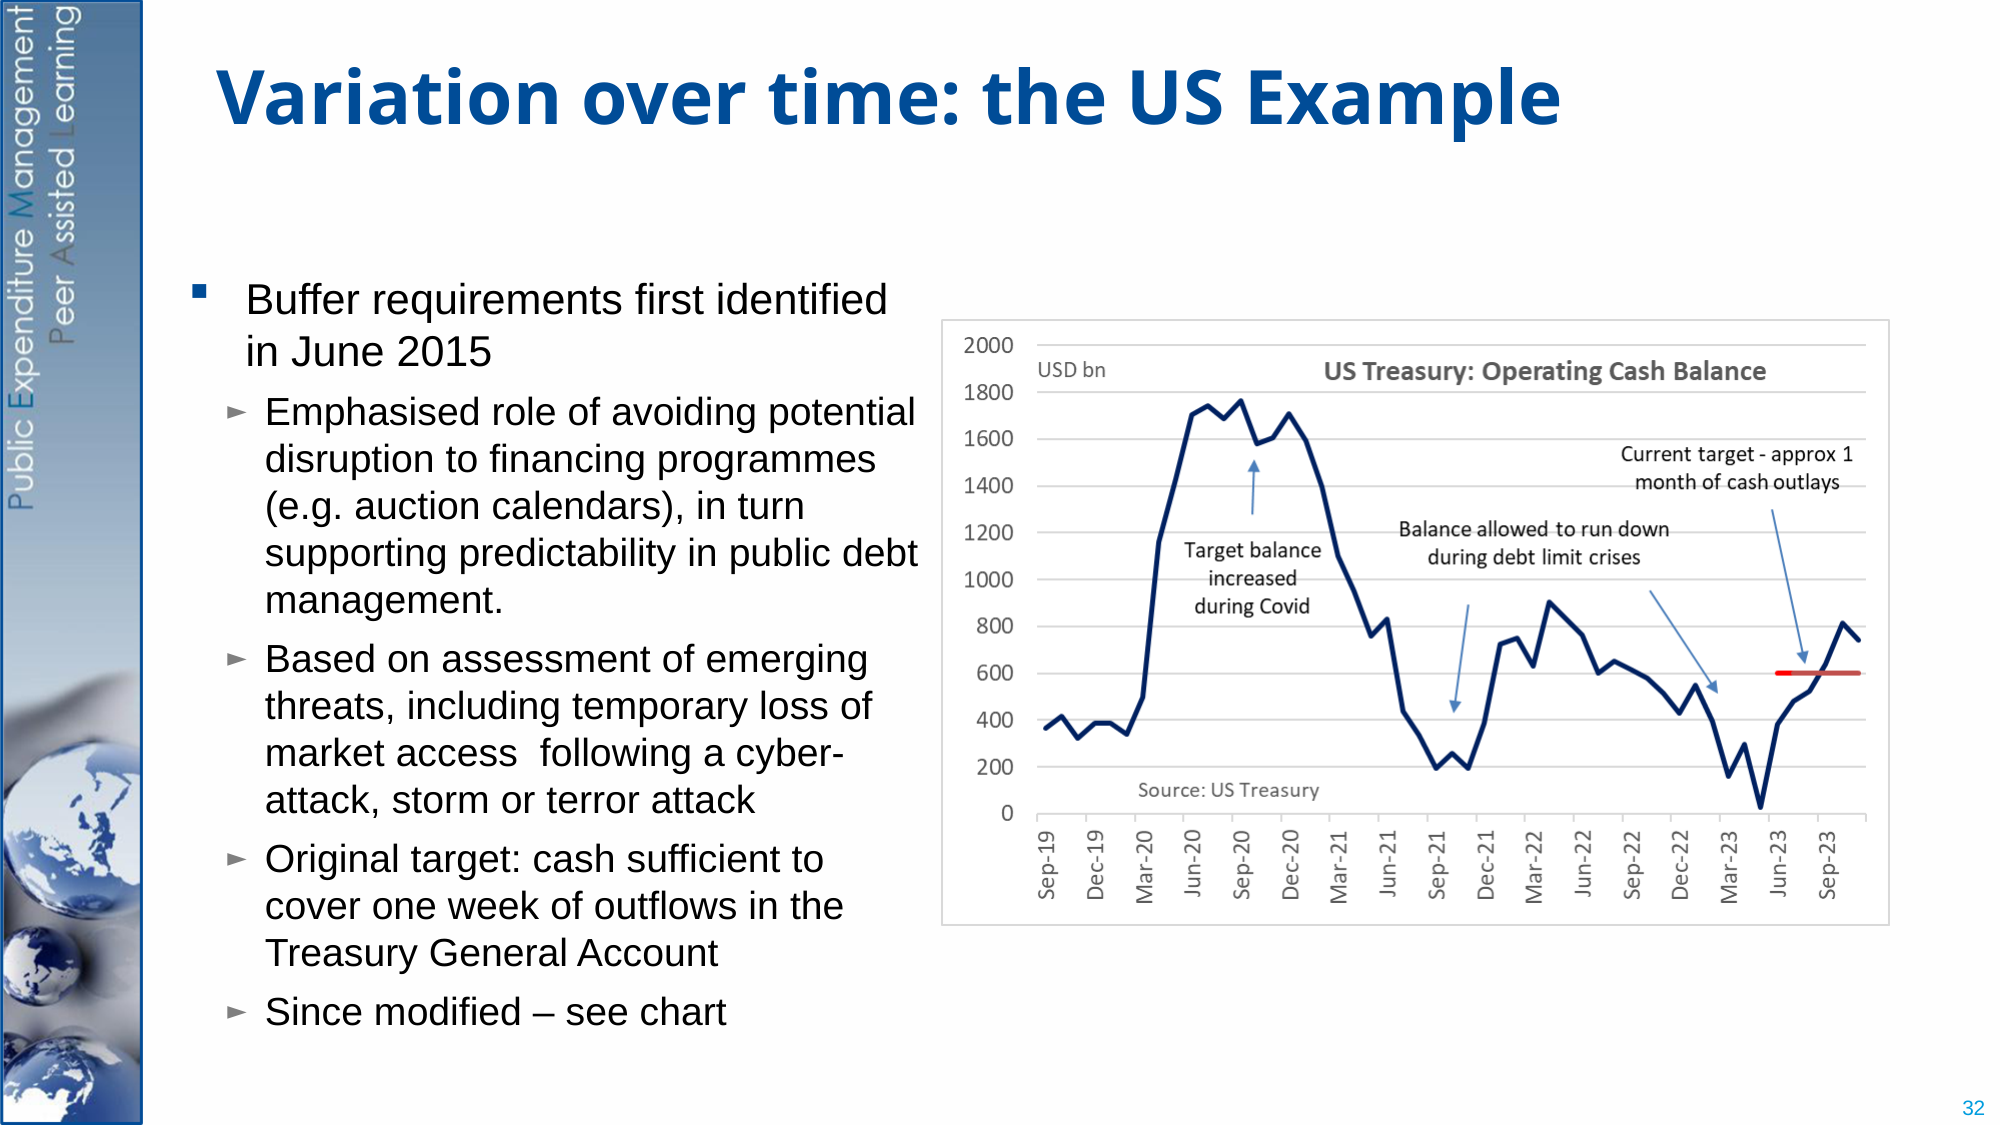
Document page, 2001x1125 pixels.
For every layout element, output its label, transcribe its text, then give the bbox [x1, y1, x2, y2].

picture [0, 0, 143, 1125]
picture [941, 319, 1890, 926]
title Variation over time: the US Example [216, 0, 1744, 200]
list Buffer requirements first identified in June 2015 Emphasised role of avoiding potential disruption to financing programmes (e.g. auction calendars), in turn supporting predictability in public debt management. Based on assessment of emerging threats, including temporary loss of market access following a cyber-attack, storm or terror attack Original target: cash sufficient to cover one week of outflows in the Treasury General Account Since modified – see chart [188, 249, 924, 1036]
